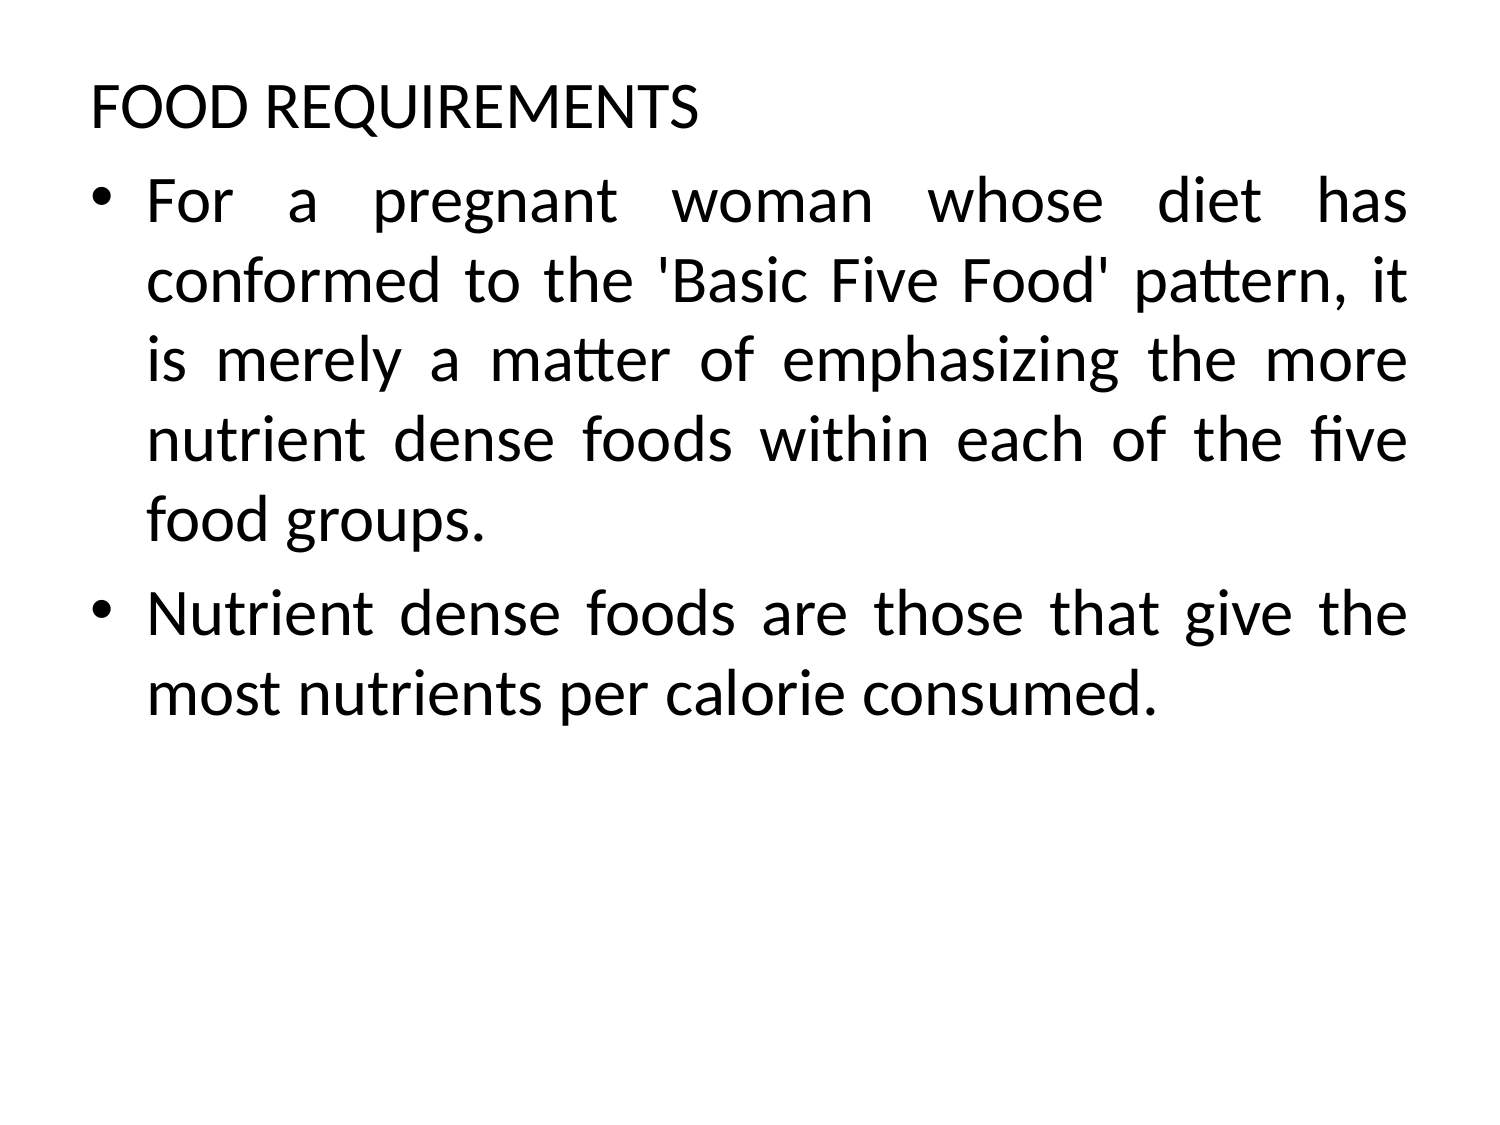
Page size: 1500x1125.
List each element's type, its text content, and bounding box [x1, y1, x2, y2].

list FOOD REQUIREMENTS For a pregnant woman whose diet has conformed to the 'Basic Five Food' pattern, it is merely a matter of emphasizing the more nutrient dense foods within each of the five food groups. Nutrient dense foods are those that give the most nutrients per calorie consumed. [75, 54, 1425, 1005]
